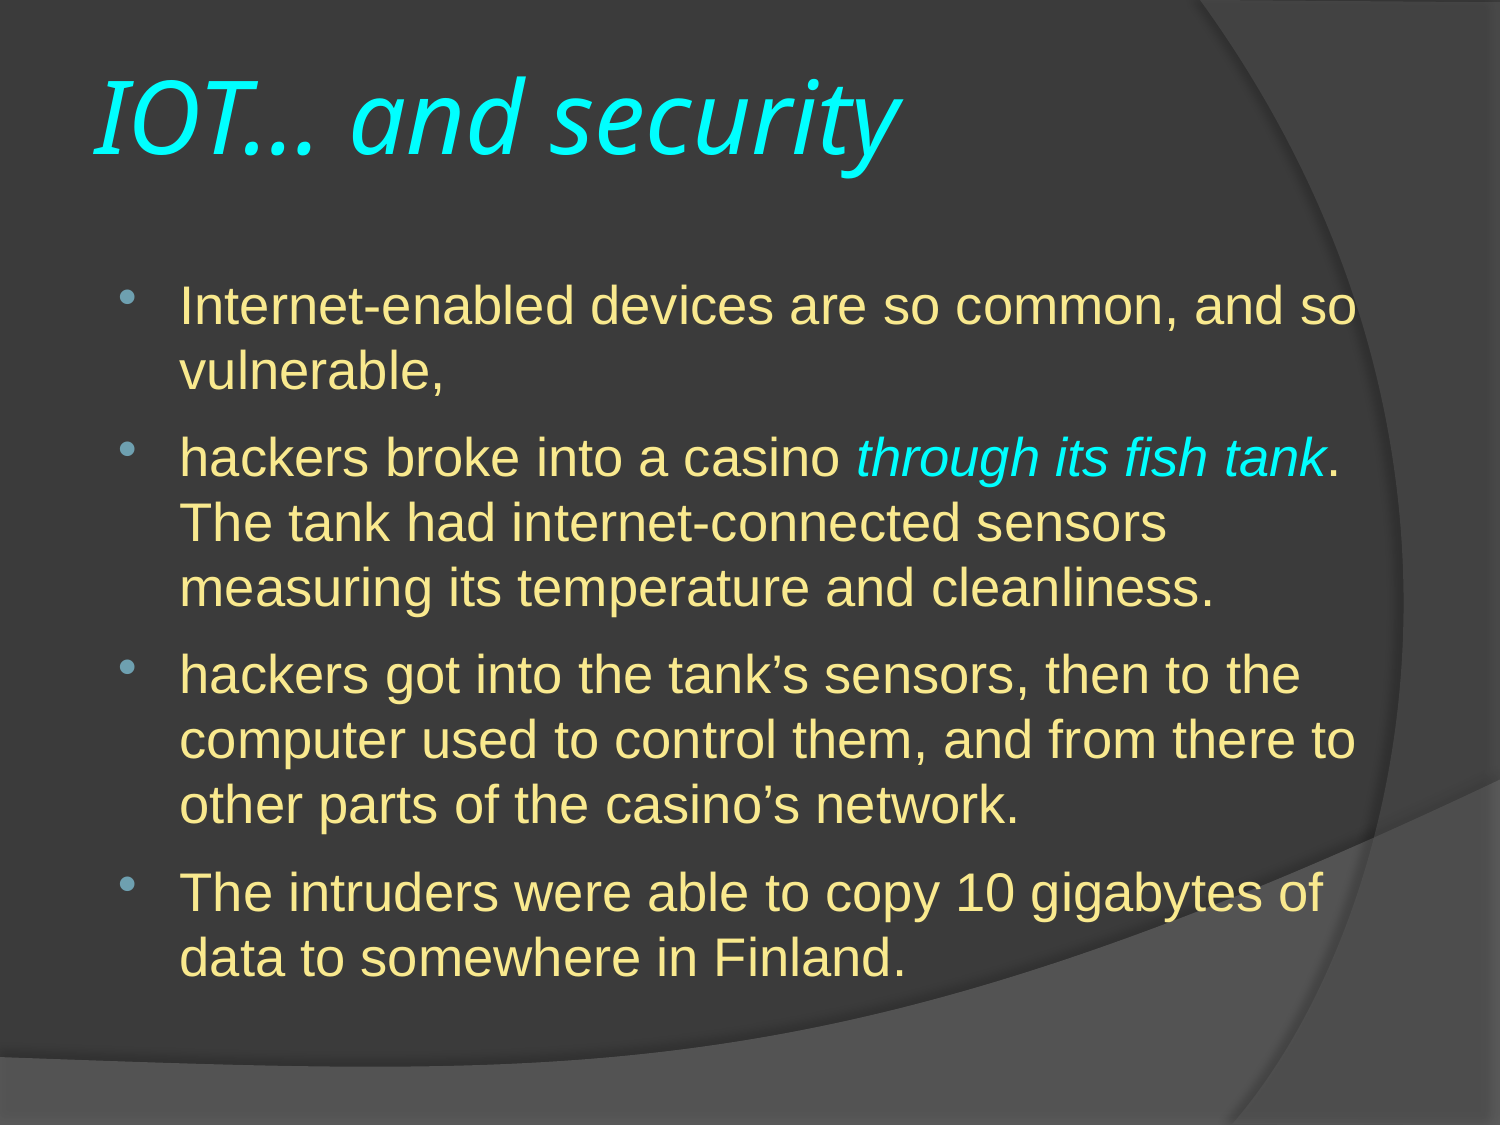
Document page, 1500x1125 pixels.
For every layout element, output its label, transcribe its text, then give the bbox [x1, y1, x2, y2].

title IOT… and security [87, 45, 1400, 233]
list Internet-enabled devices are so common, and so vulnerable, hackers broke into a casino through its fish tank. The tank had internet-connected sensors measuring its temperature and cleanliness. hackers got into the tank’s sensors, then to the computer used to control them, and from there to other parts of the casino’s network. The intruders were able to copy 10 gigabytes of data to somewhere in Finland. [99, 262, 1400, 1005]
